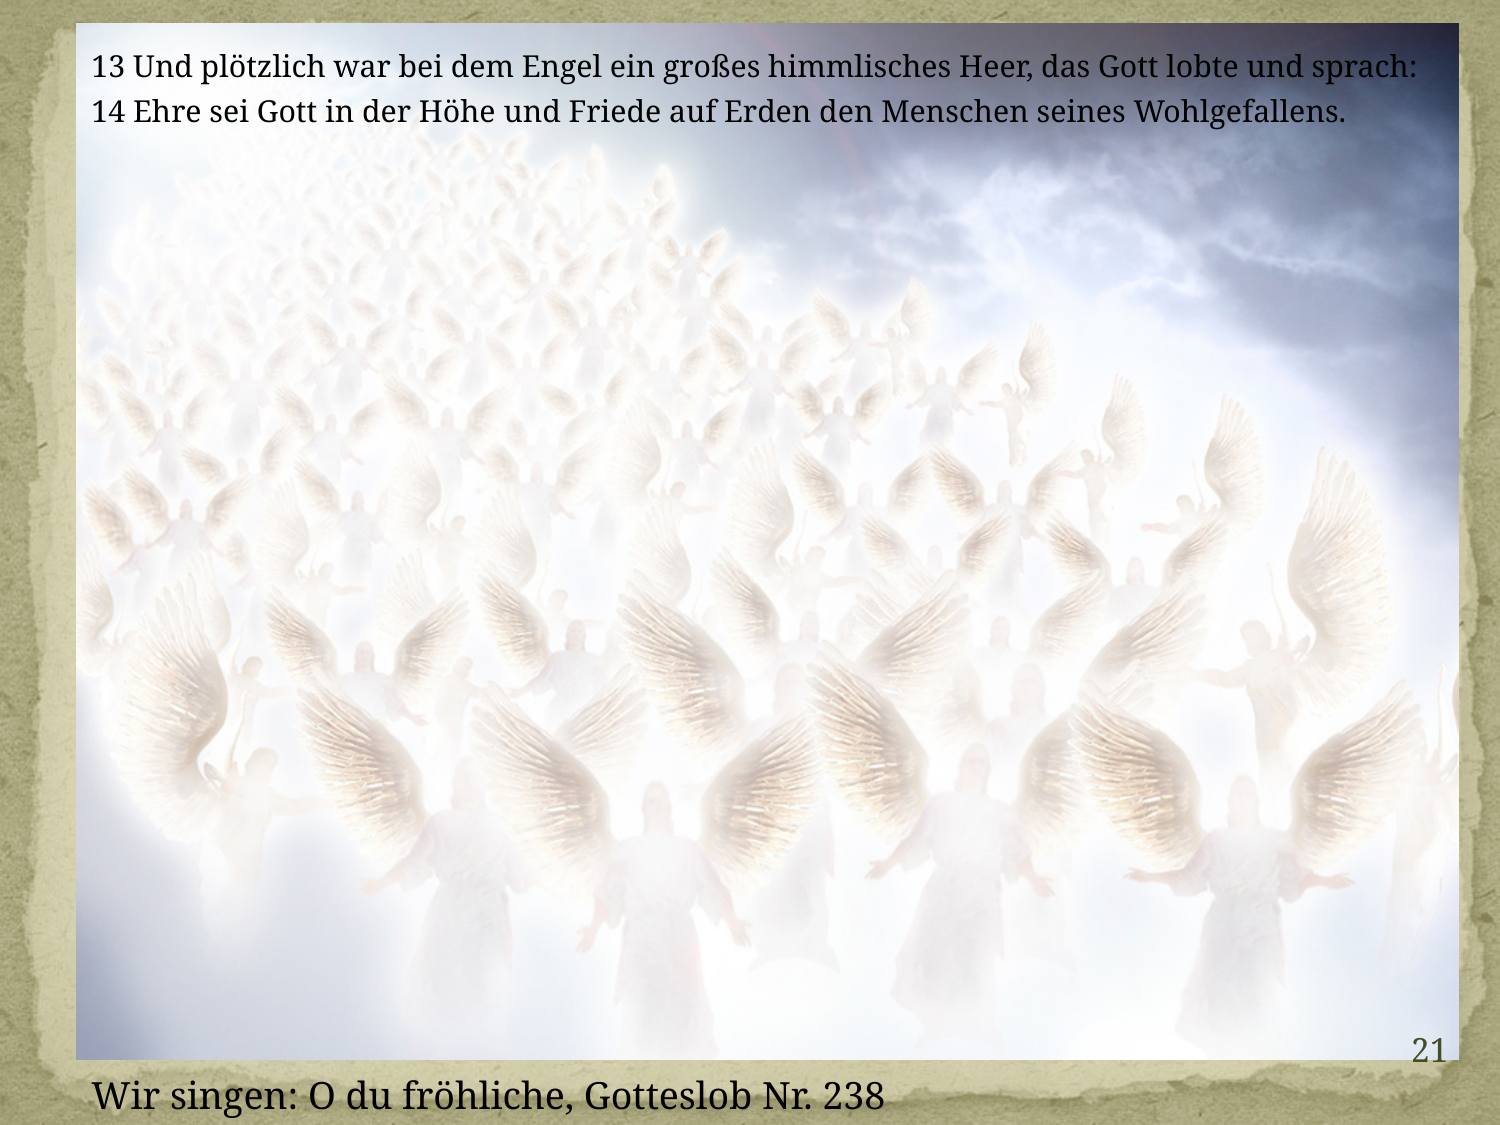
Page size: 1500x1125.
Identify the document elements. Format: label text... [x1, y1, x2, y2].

picture [0, 0, 1500, 1125]
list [79, 27, 1456, 1056]
text_box Wir singen: O du fröhliche, Gotteslob Nr. 238 [76, 1067, 1471, 1125]
slide_number 21 [1379, 1014, 1480, 1089]
